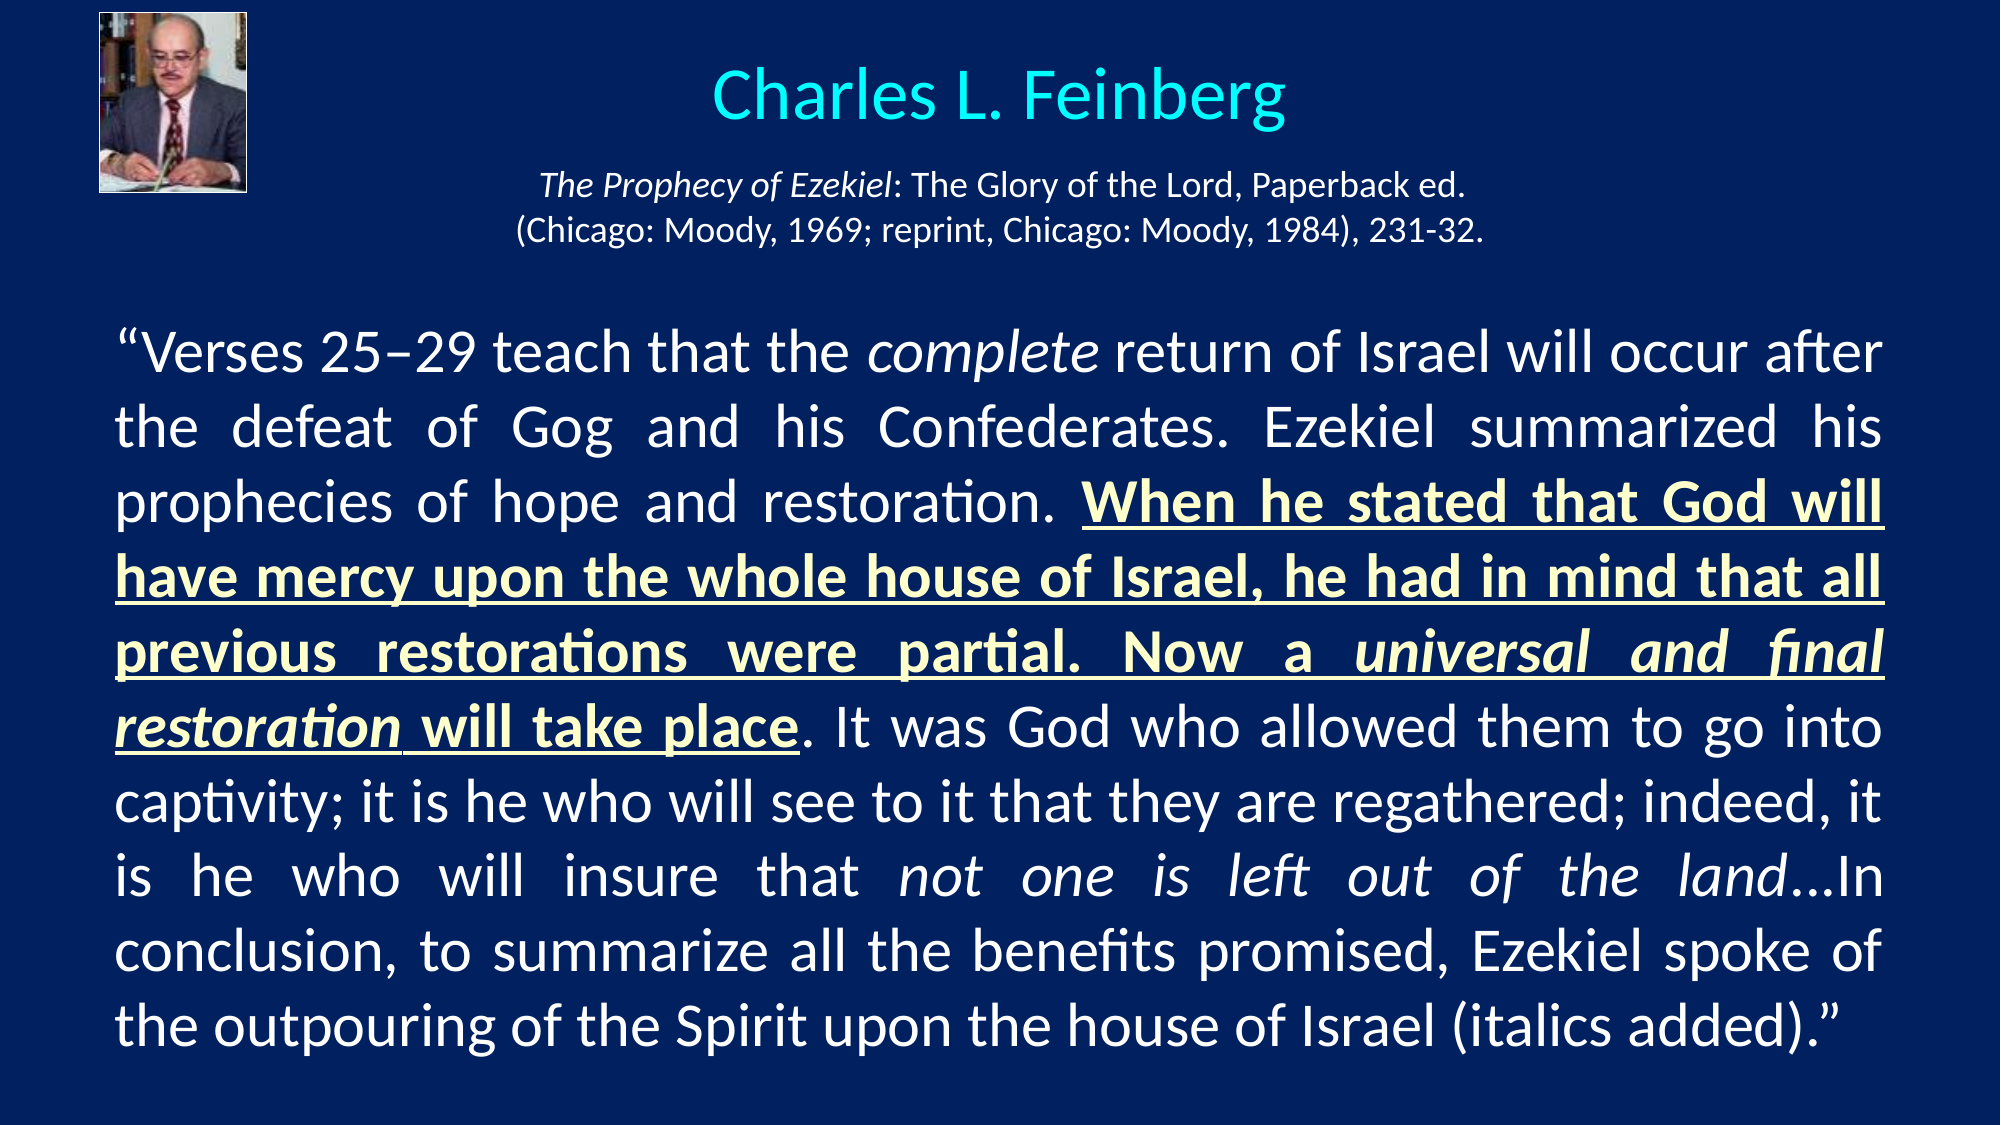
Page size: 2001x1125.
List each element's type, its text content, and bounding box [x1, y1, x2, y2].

text_box “Verses 25–29 teach that the complete return of Israel will occur after the defeat of Gog and his Confederates. Ezekiel summarized his prophecies of hope and restoration. When he stated that God will have mercy upon the whole house of Israel, he had in mind that all previous restorations were partial. Now a universal and final restoration will take place. It was God who allowed them to go into captivity; it is he who will see to it that they are regathered; indeed, it is he who will insure that not one is left out of the land...In conclusion, to summarize all the benefits promised, Ezekiel spoke of the outpouring of the Spirit upon the house of Israel (italics added).” [99, 302, 1900, 1067]
picture [99, 12, 246, 193]
text_box Charles L. Feinberg The Prophecy of Ezekiel: The Glory of the Lord, Paperback ed. (Chicago: Moody, 1969; reprint, Chicago: Moody, 1984), 231-32. [487, 37, 1513, 258]
